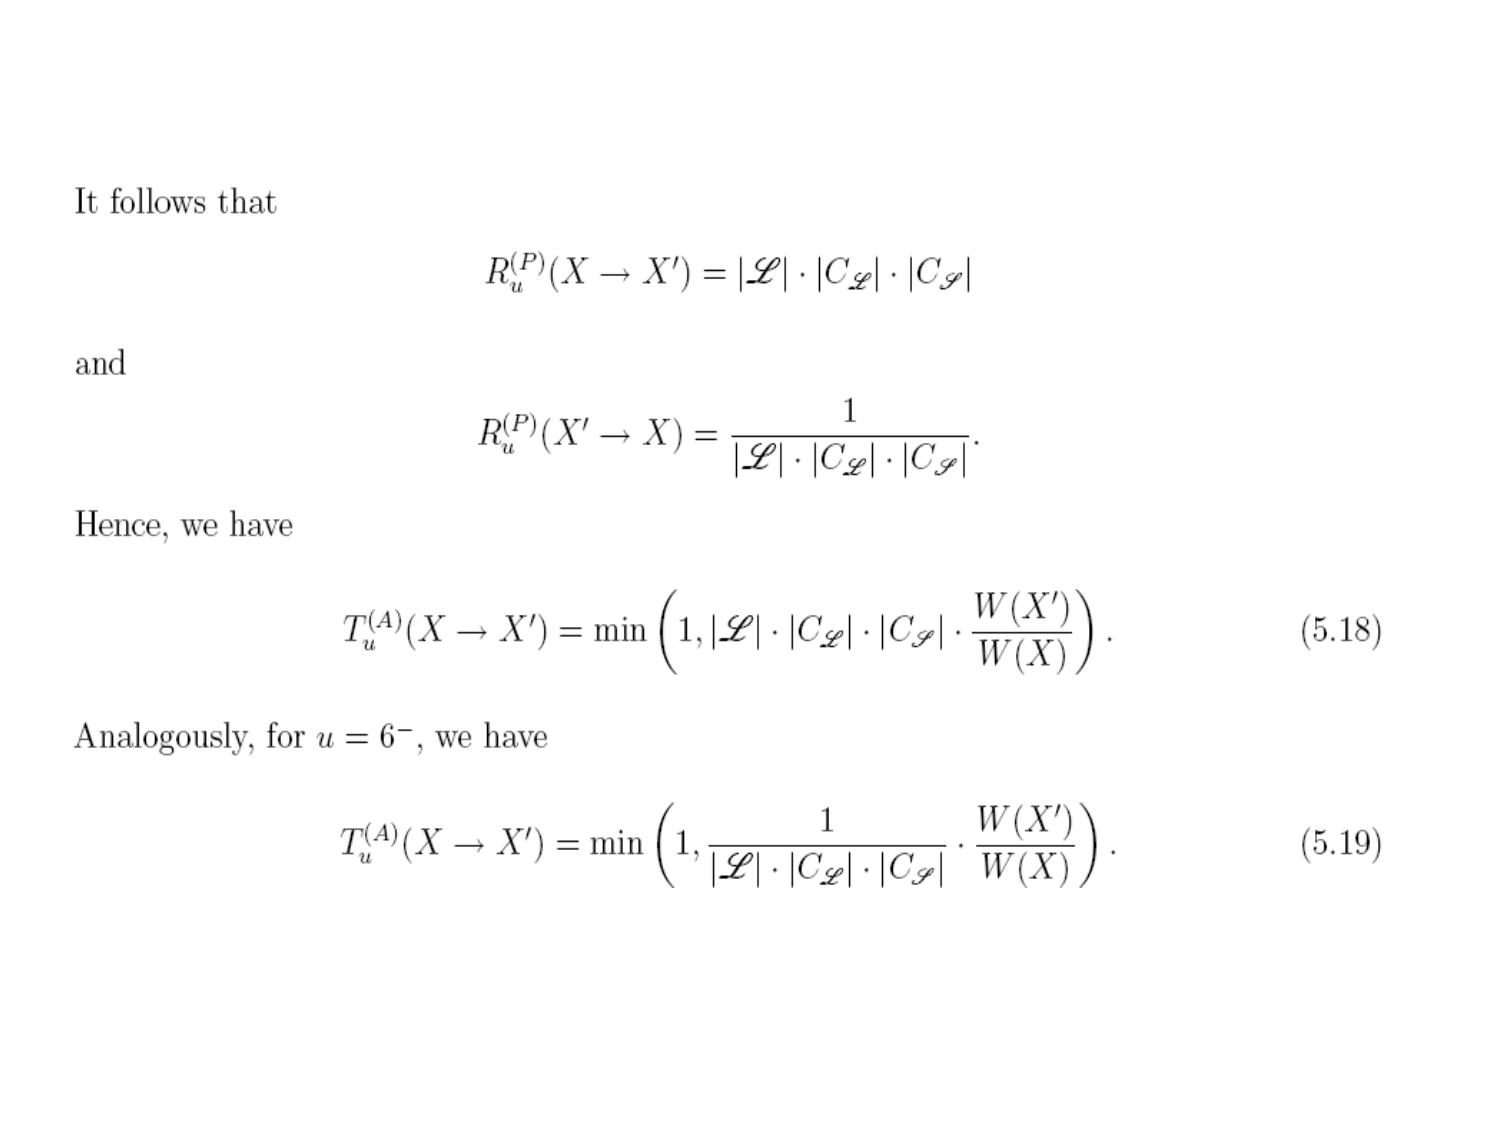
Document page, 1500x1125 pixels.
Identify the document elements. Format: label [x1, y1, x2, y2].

list [62, 174, 1401, 888]
